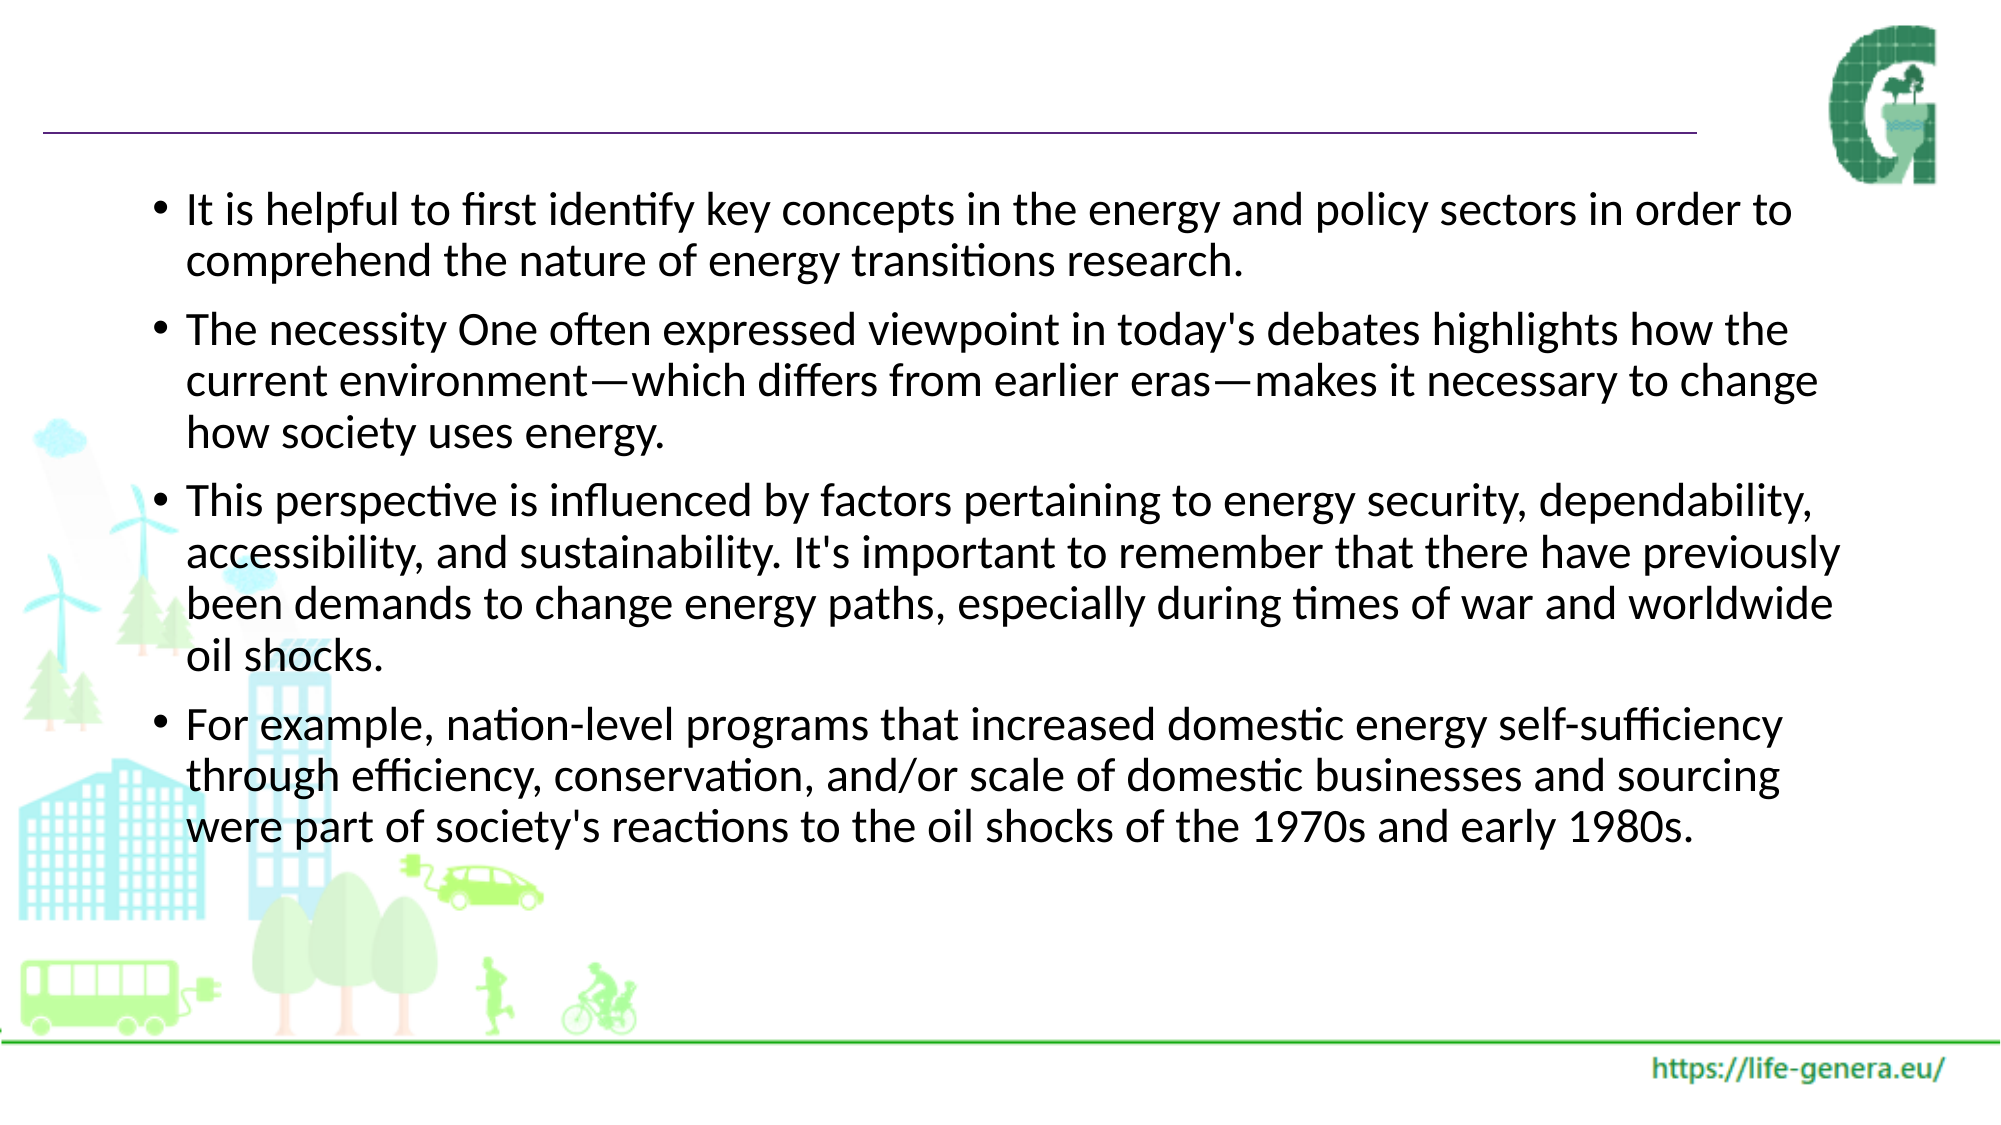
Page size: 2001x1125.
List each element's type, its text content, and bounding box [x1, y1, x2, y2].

picture [0, 0, 2001, 1125]
list It is helpful to first identify key concepts in the energy and policy sectors in order to comprehend the nature of energy transitions research. The necessity One often expressed viewpoint in today's debates highlights how the current environment—which differs from earlier eras—makes it necessary to change how society uses energy. This perspective is influenced by factors pertaining to energy security, dependability, accessibility, and sustainability. It's important to remember that there have previously been demands to change energy paths, especially during times of war and worldwide oil shocks. For example, nation-level programs that increased domestic energy self-sufficiency through efficiency, conservation, and/or scale of domestic businesses and sourcing were part of society's reactions to the oil shocks of the 1970s and early 1980s. [137, 176, 1863, 872]
